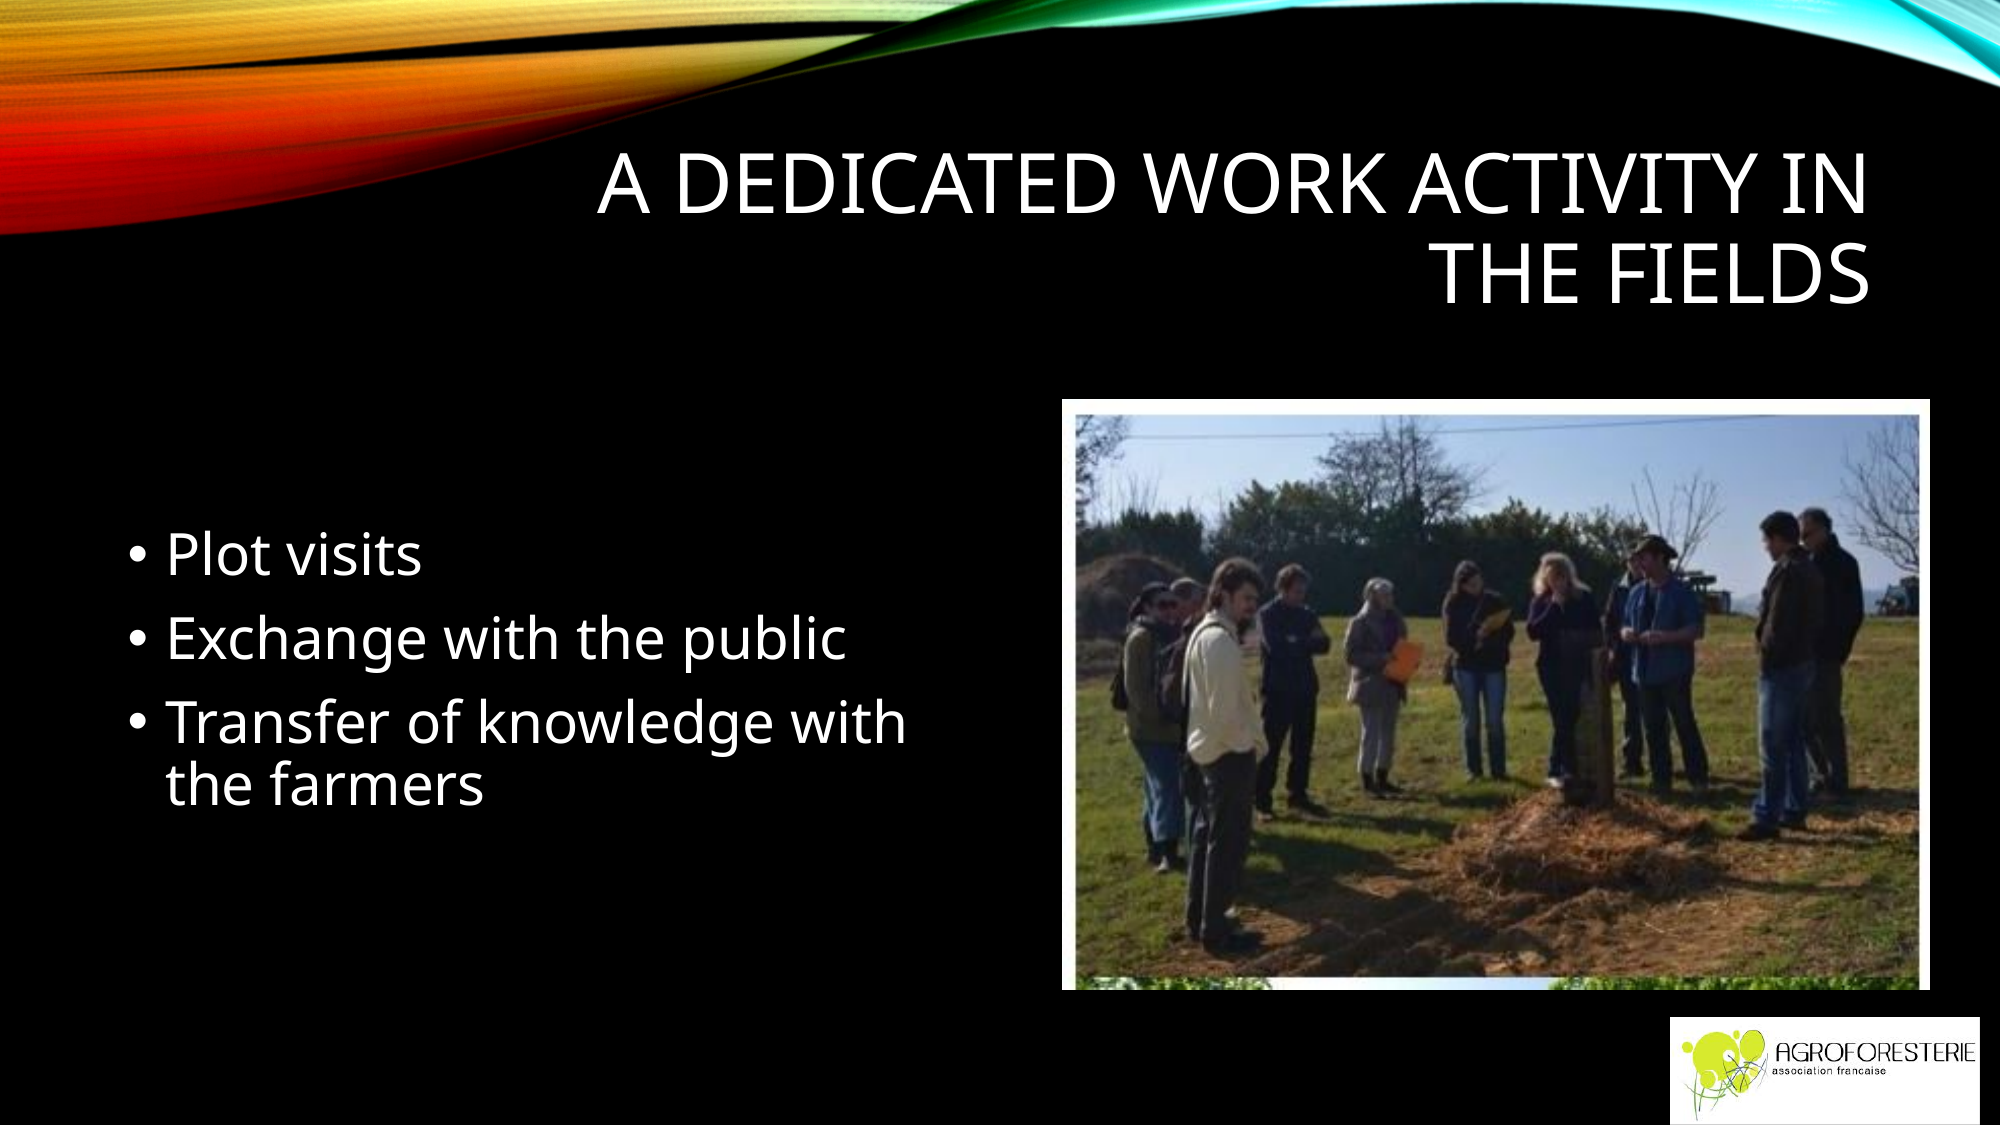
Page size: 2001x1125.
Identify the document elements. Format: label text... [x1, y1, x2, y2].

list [1062, 399, 1930, 990]
picture [1670, 1017, 1980, 1125]
list Plot visits Exchange with the public Transfer of knowledge with the farmers [112, 517, 988, 1040]
picture [0, 0, 2000, 237]
title A dedicated work activity in the fields [474, 125, 1888, 338]
